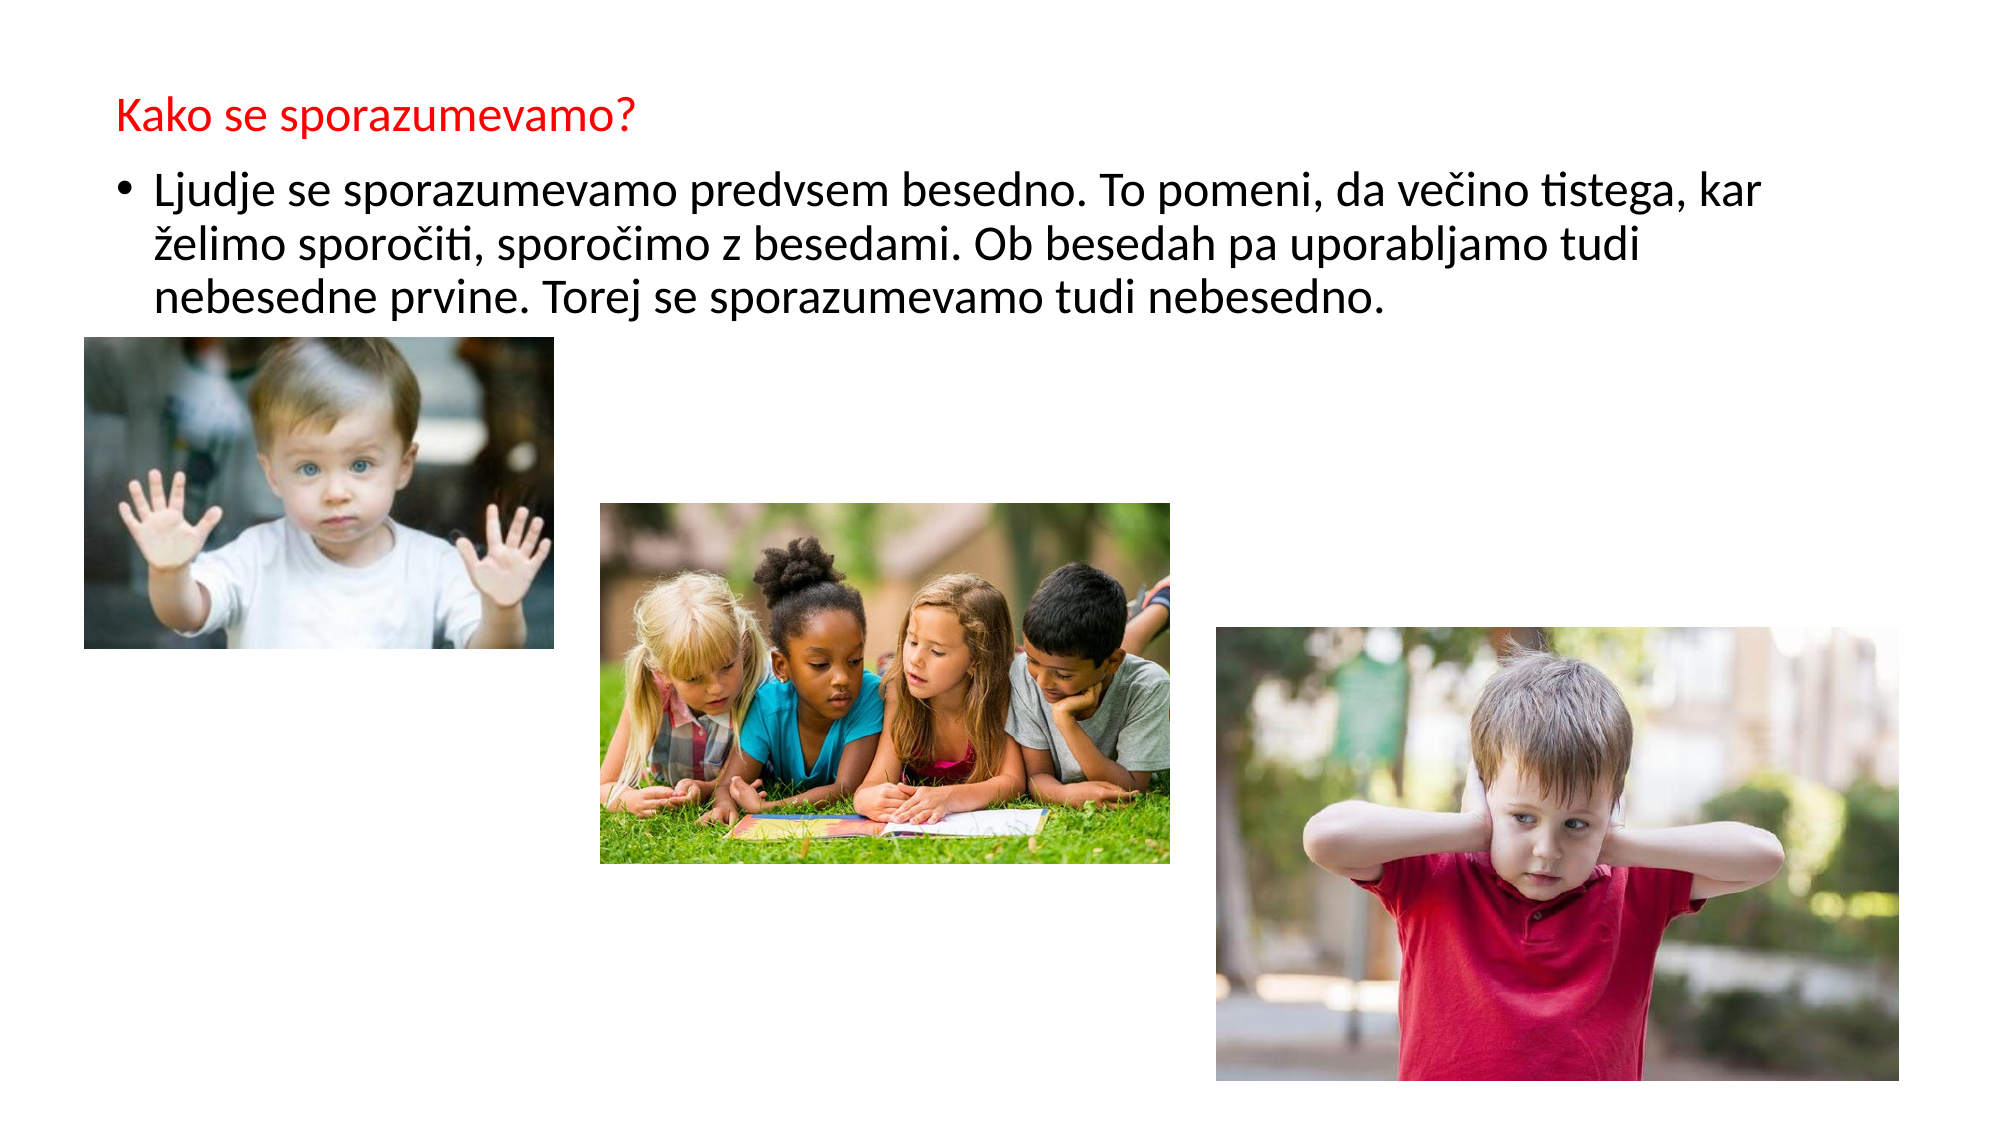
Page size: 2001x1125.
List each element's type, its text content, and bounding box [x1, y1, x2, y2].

list Kako se sporazumevamo? Ljudje se sporazumevamo predvsem besedno. To pomeni, da večino tistega, kar želimo sporočiti, sporočimo z besedami. Ob besedah pa uporabljamo tudi nebesedne prvine. Torej se sporazumevamo tudi nebesedno. [101, 80, 1827, 795]
picture [84, 337, 554, 649]
picture [599, 503, 1170, 865]
picture [1216, 627, 1899, 1081]
